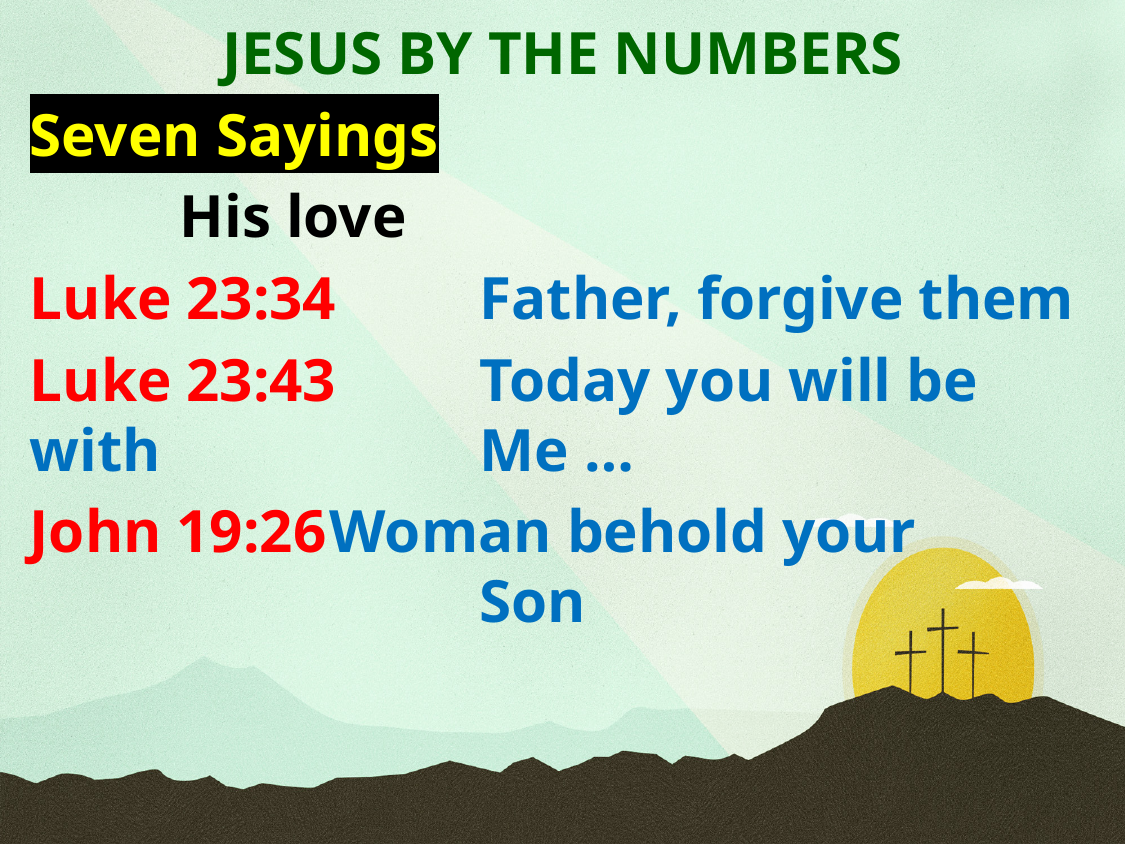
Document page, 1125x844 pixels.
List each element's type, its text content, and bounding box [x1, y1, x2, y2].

text_box JESUS BY THE NUMBERS Seven Sayings His love Luke 23:34 Father, forgive them Luke 23:43 Today you will be with Me … John 19:26 Woman behold your Son [14, 8, 1110, 759]
picture [0, 0, 1125, 844]
